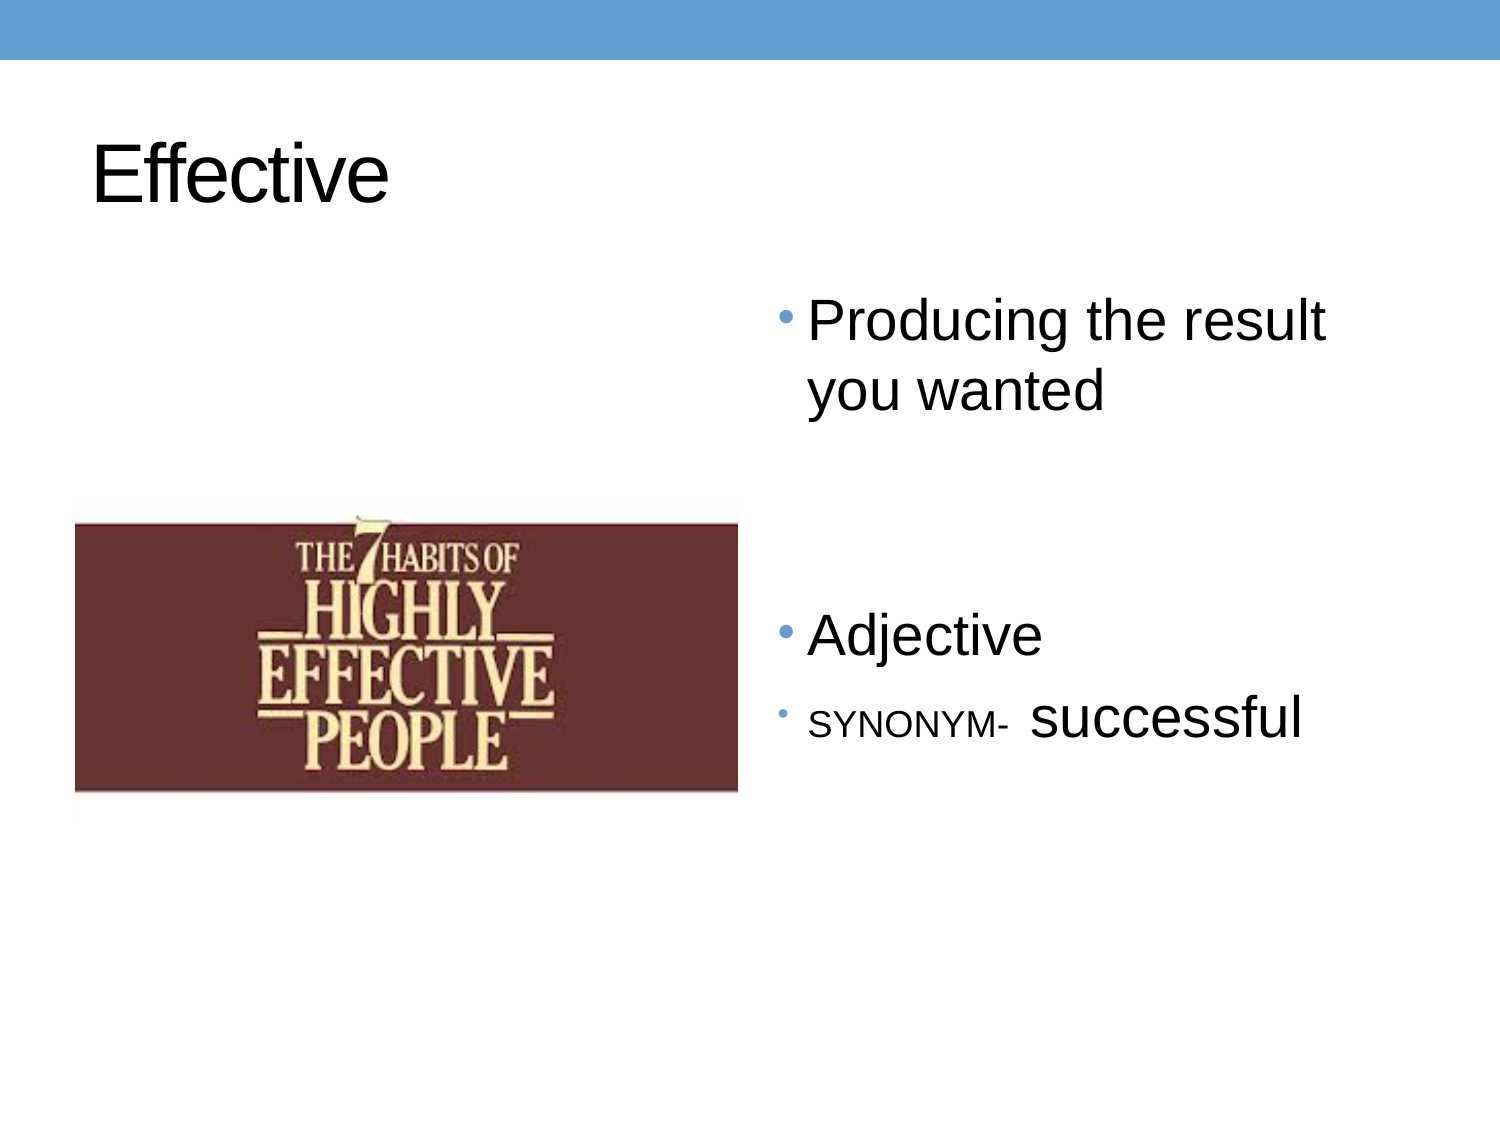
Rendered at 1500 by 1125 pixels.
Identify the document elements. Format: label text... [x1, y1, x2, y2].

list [74, 274, 738, 1049]
title Effective [75, 87, 1425, 250]
list Producing the result you wanted Adjective SYNONYM- successful [762, 274, 1425, 1049]
